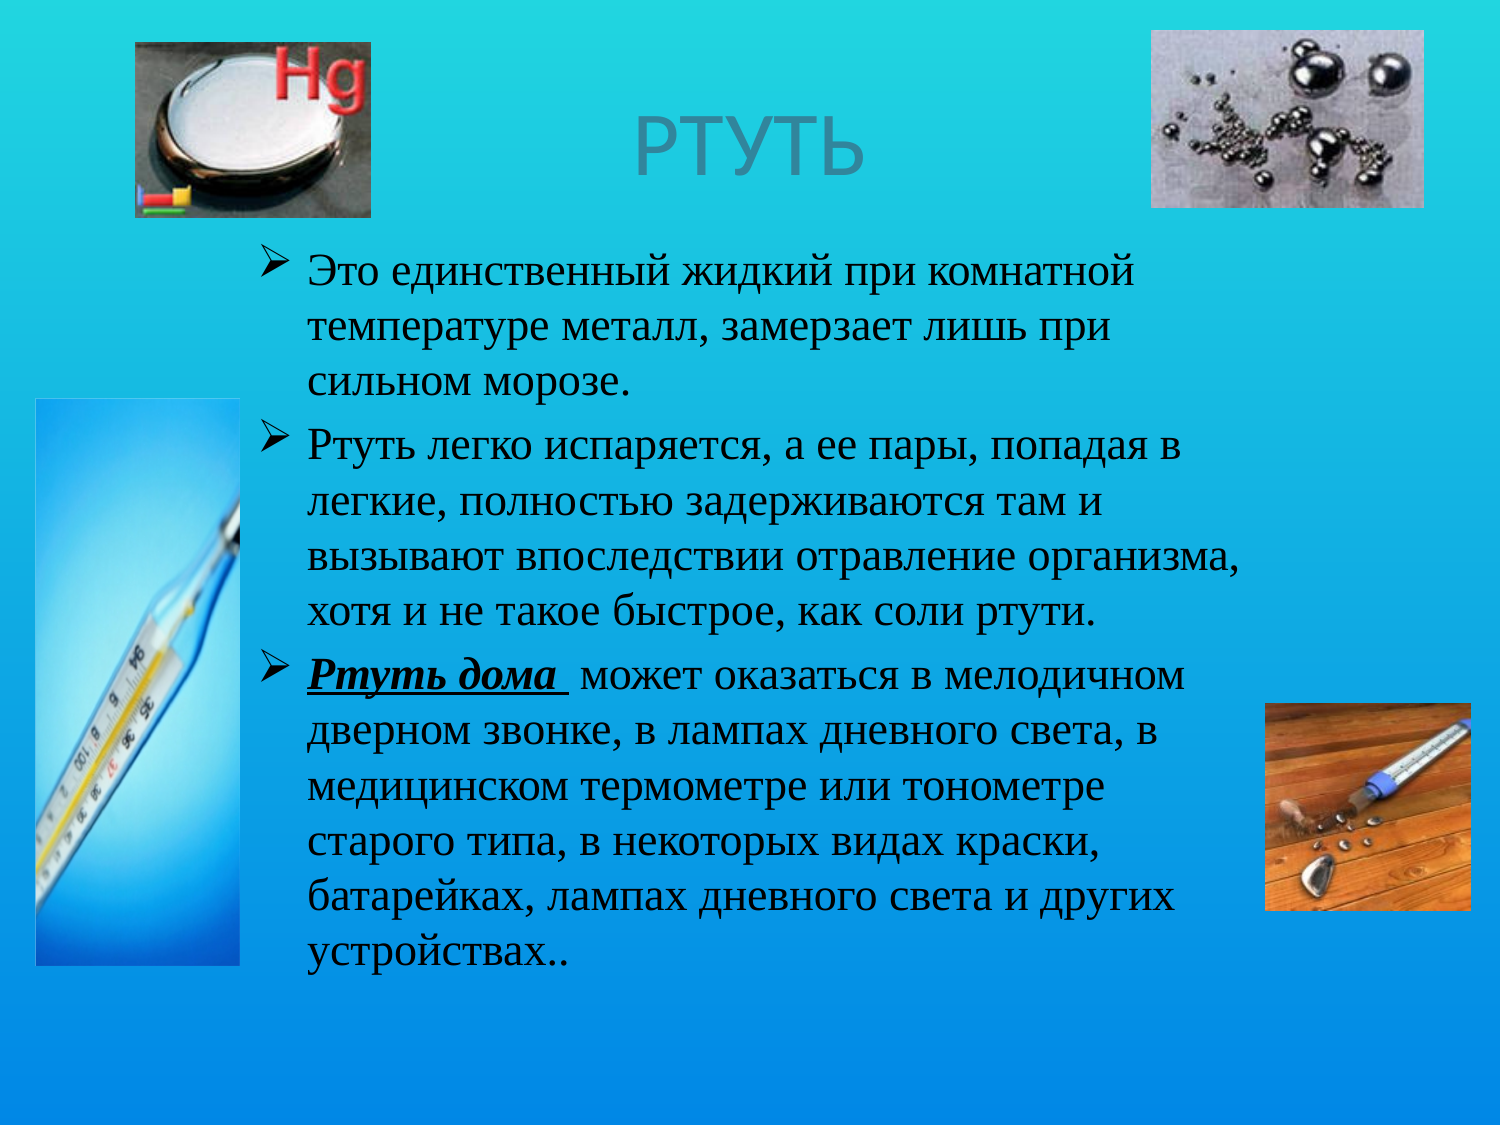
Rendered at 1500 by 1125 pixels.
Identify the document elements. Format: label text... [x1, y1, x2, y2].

picture [327, 661, 334, 675]
picture [393, 669, 399, 688]
picture [1265, 704, 1471, 913]
picture [404, 669, 411, 688]
picture [312, 660, 321, 688]
picture [416, 669, 421, 688]
list Это единственный жидкий при комнатной температуре металл, замерзает лишь при сильном морозе. Ртуть легко испаряется, а ее пары, попадая в легкие, полностью задерживаются там и вызывают впоследствии отравление организма, хотя и не такое быстрое, как соли ртути. Ртуть дома может оказаться в мелодичном дверном звонке, в лампах дневного света, в медицинском термометре или тонометре старого типа, в некоторых видах краски, батарейках, лампах дневного света и других устройствах.. [242, 231, 1272, 1024]
picture [1151, 30, 1424, 209]
picture [266, 667, 283, 677]
picture [361, 669, 367, 688]
picture [373, 669, 381, 687]
picture [349, 669, 356, 688]
picture [36, 399, 242, 966]
picture [338, 669, 344, 688]
picture [135, 42, 371, 218]
title РТУТЬ [75, 45, 1425, 233]
